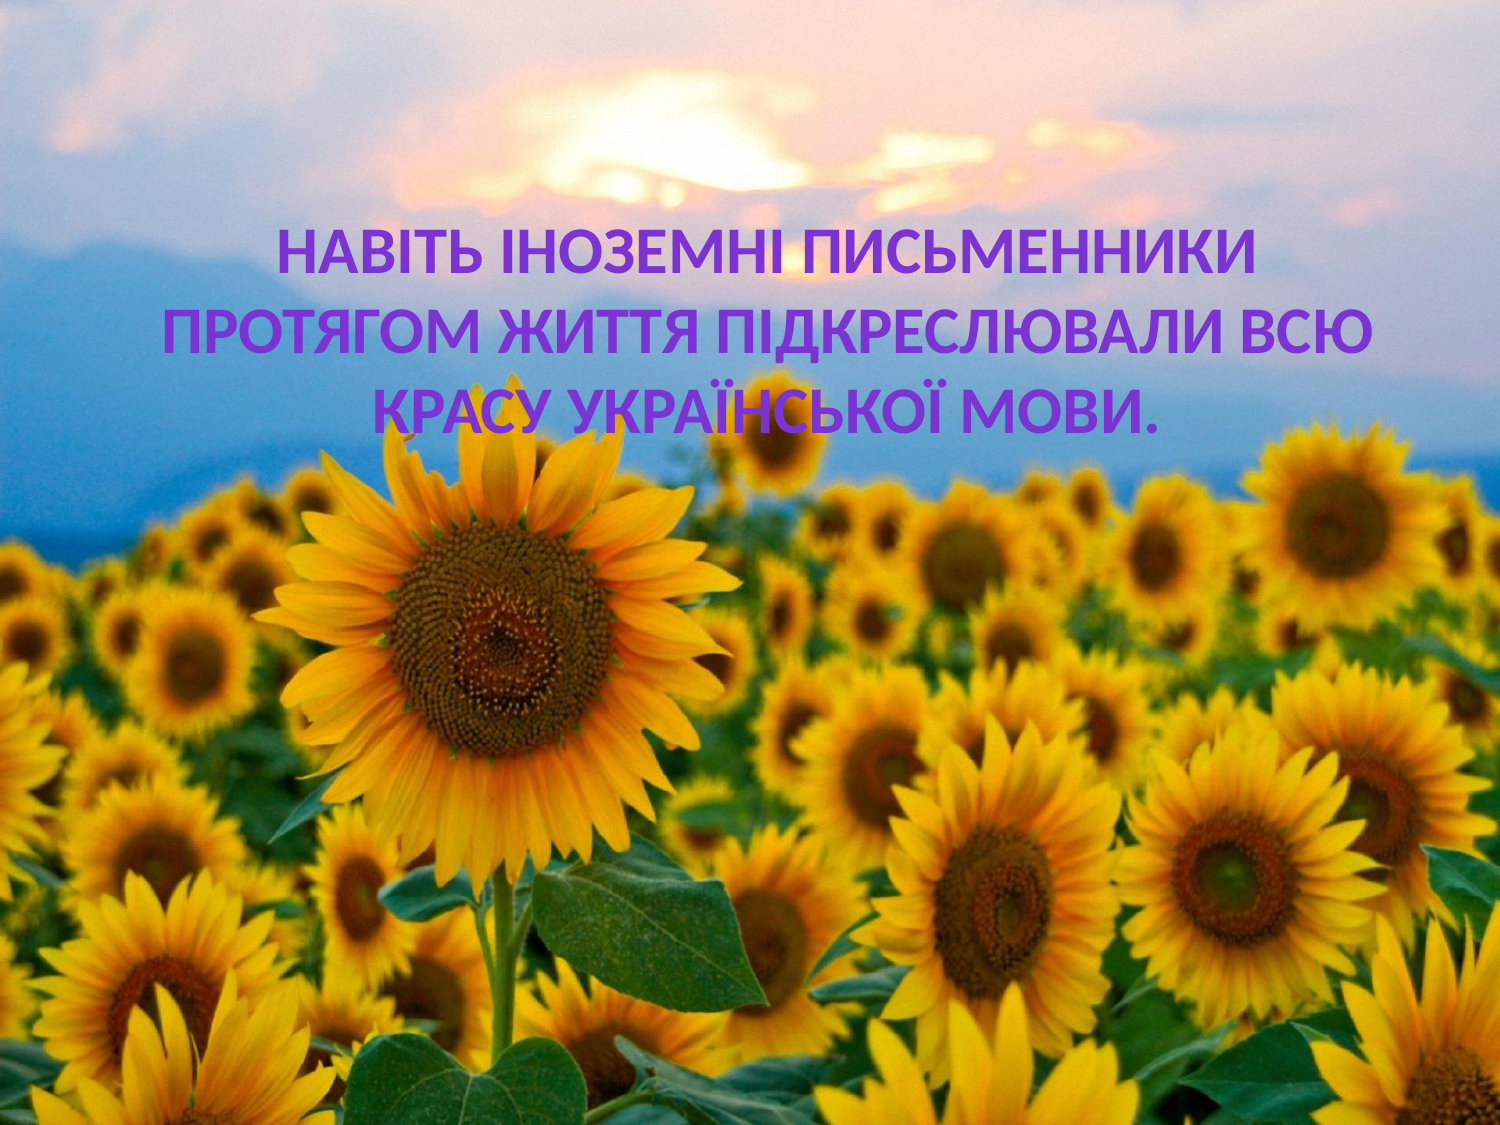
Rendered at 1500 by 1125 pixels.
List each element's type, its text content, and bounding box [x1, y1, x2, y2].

text_box Навіть іноземні письменники протягом життя підкреслювали всю красу української мови. [93, 199, 1442, 454]
picture [0, 0, 1500, 1125]
